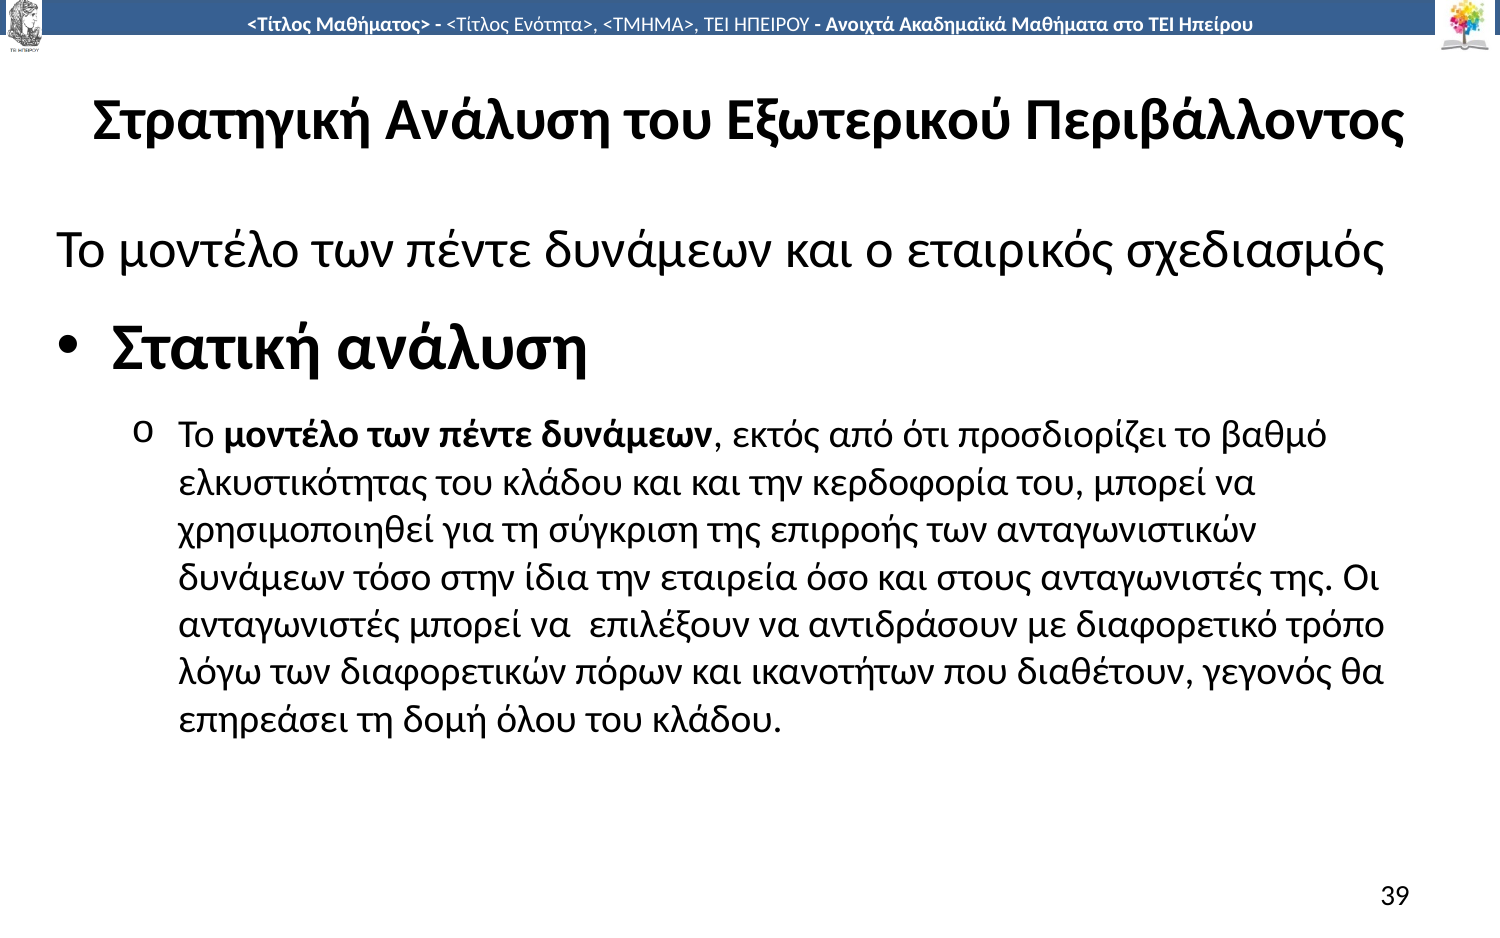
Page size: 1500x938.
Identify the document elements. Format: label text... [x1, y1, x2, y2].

title Στρατηγική Ανάλυση του Εξωτερικού Περιβάλλοντος [75, 37, 1425, 194]
list Το μοντέλο των πέντε δυνάμεων και ο εταιρικός σχεδιασμός Στατική ανάλυση Το μοντέλο των πέντε δυνάμεων, εκτός από ότι προσδιορίζει το βαθμό ελκυστικότητας του κλάδου και και την κερδοφορία του, μπορεί να χρησιμοποιηθεί για τη σύγκριση της επιρροής των ανταγωνιστικών δυνάμεων τόσο στην ίδια την εταιρεία όσο και στους ανταγωνιστές της. Οι ανταγωνιστές μπορεί να επιλέξουν να αντιδράσουν με διαφορετικό τρόπο λόγω των διαφορετικών πόρων και ικανοτήτων που διαθέτουν, γεγονός θα επηρεάσει τη δομή όλου του κλάδου. [41, 218, 1425, 838]
picture [6, 0, 42, 54]
slide_number 39 [1074, 868, 1425, 919]
picture [1435, 0, 1495, 52]
